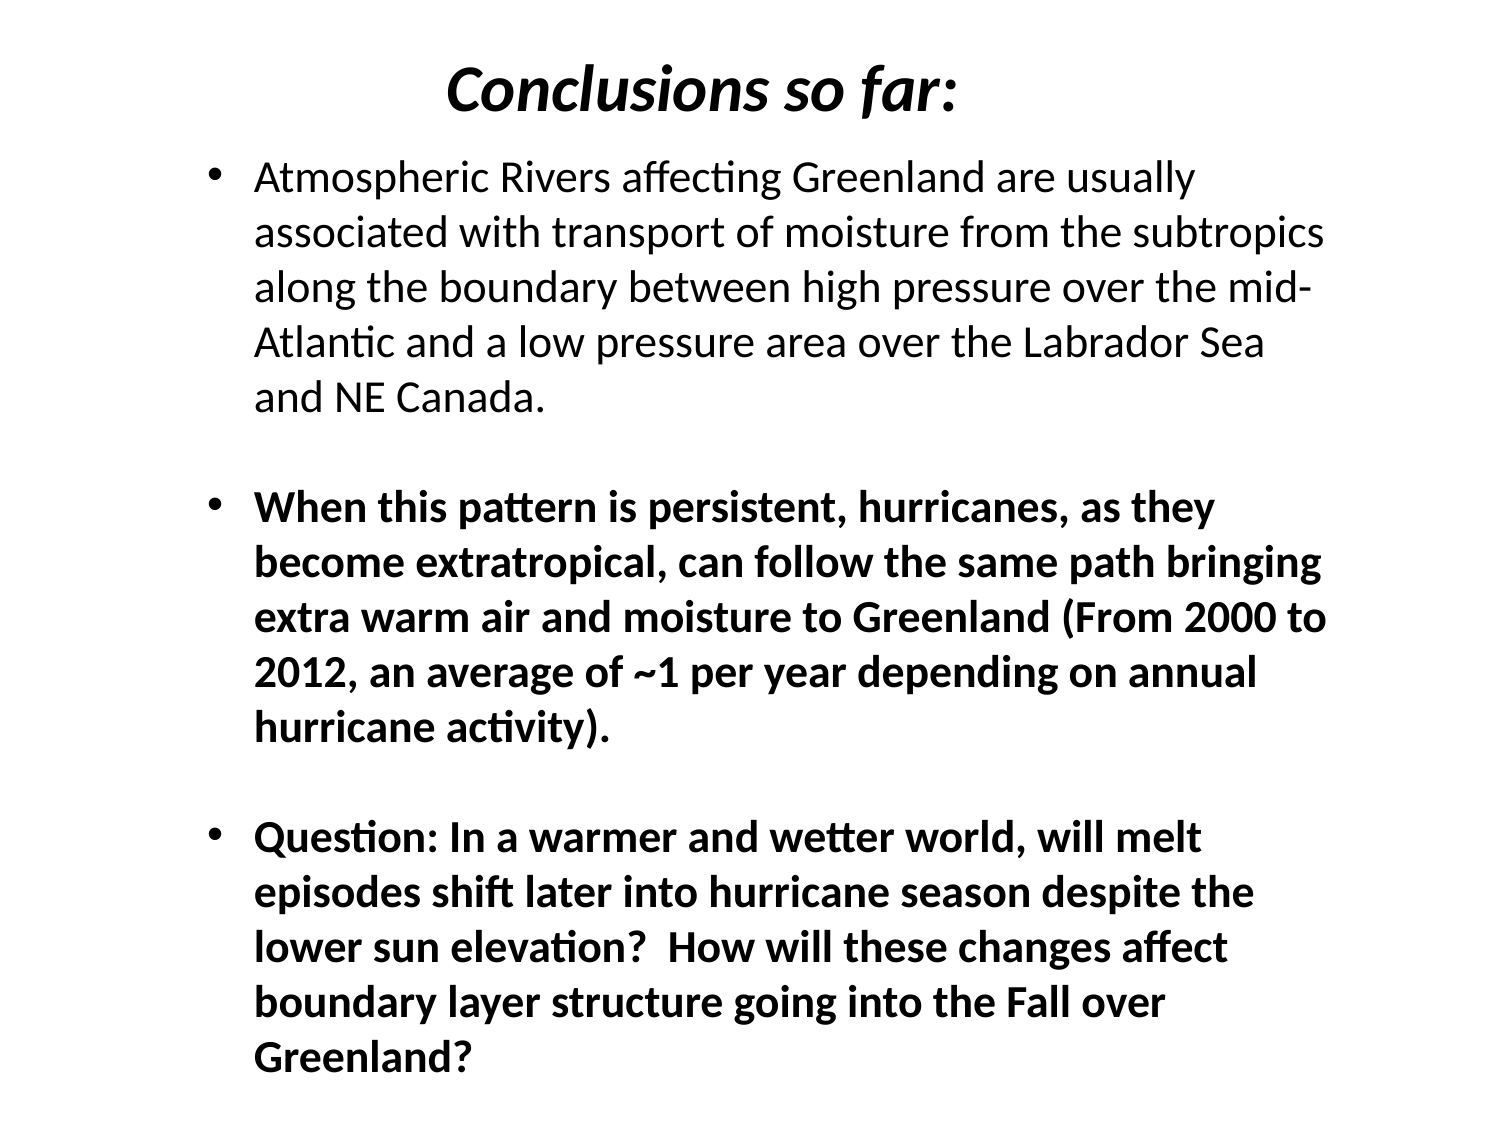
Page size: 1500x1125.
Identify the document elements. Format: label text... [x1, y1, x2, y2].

text_box Conclusions so far: [431, 37, 1029, 133]
text_box Atmospheric Rivers affecting Greenland are usually associated with transport of moisture from the subtropics along the boundary between high pressure over the mid-Atlantic and a low pressure area over the Labrador Sea and NE Canada. When this pattern is persistent, hurricanes, as they become extratropical, can follow the same path bringing extra warm air and moisture to Greenland (From 2000 to 2012, an average of ~1 per year depending on annual hurricane activity). Question: In a warmer and wetter world, will melt episodes shift later into hurricane season despite the lower sun elevation? How will these changes affect boundary layer structure going into the Fall over Greenland? [192, 139, 1352, 1125]
